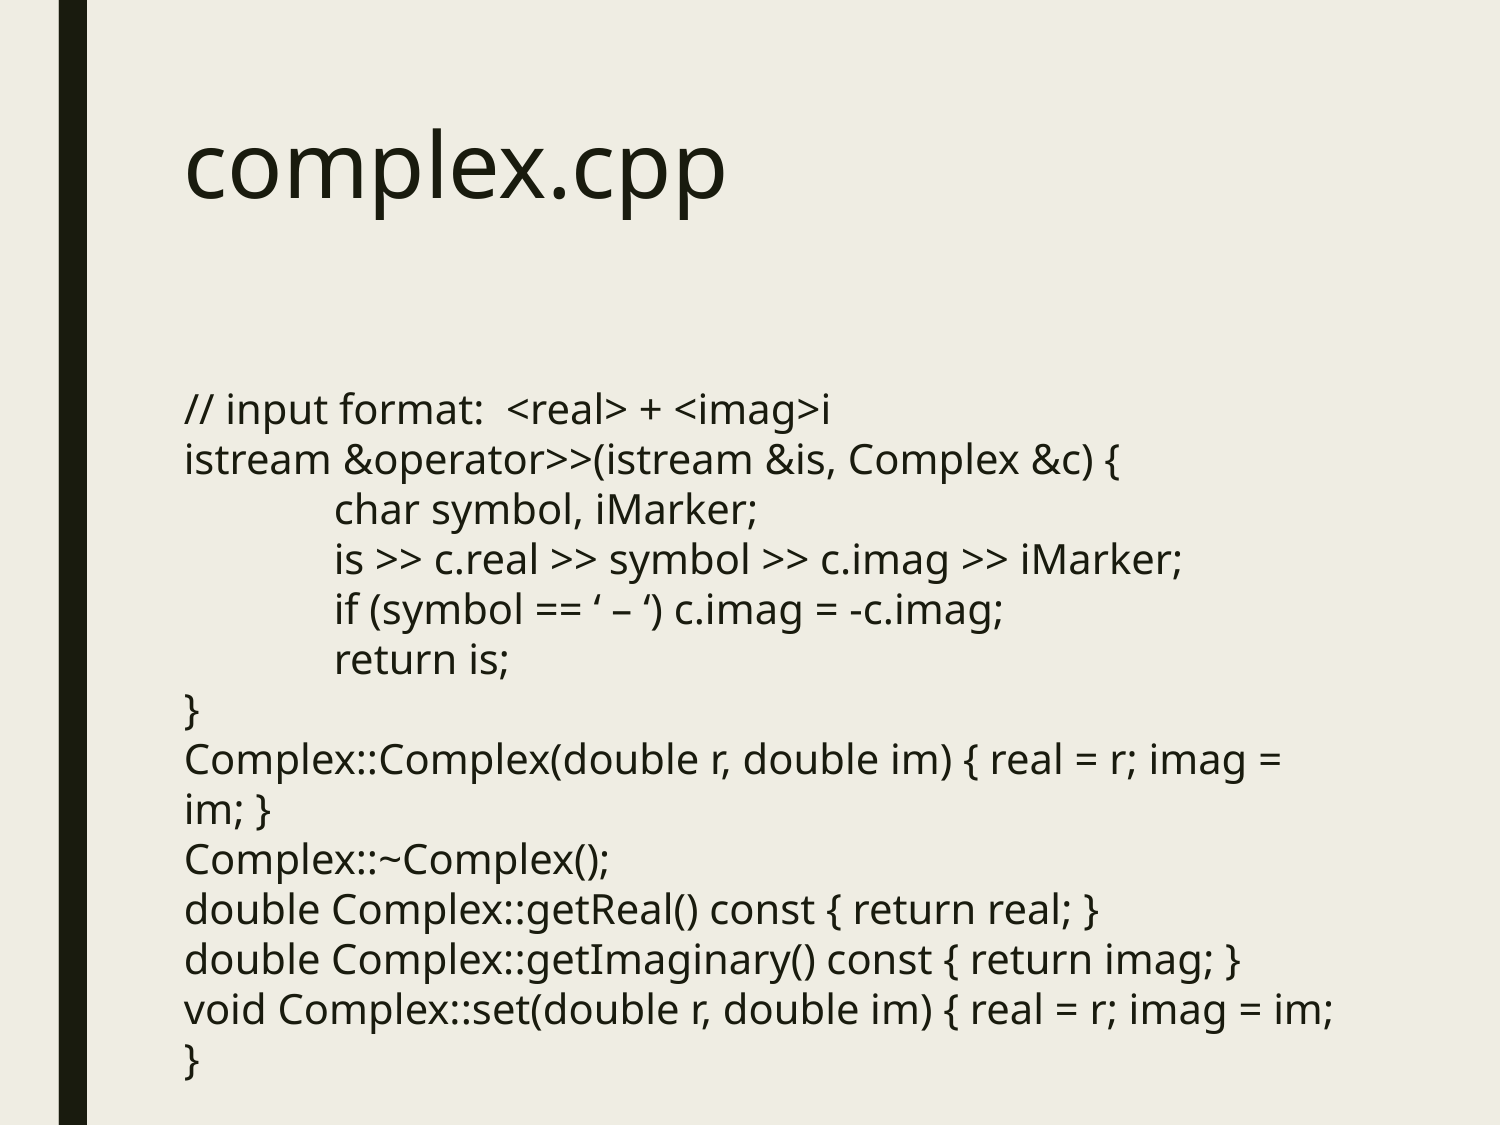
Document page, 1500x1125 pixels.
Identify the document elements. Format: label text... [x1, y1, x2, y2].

title complex.cpp [168, 112, 1351, 357]
list // input format: <real> + <imag>i istream &operator>>(istream &is, Complex &c) { char symbol, iMarker; is >> c.real >> symbol >> c.imag >> iMarker; if (symbol == ‘ – ‘) c.imag = -c.imag; return is; } Complex::Complex(double r, double im) { real = r; imag = im; } Complex::~Complex(); double Complex::getReal() const { return real; } double Complex::getImaginary() const { return imag; } void Complex::set(double r, double im) { real = r; imag = im; } [168, 375, 1351, 963]
